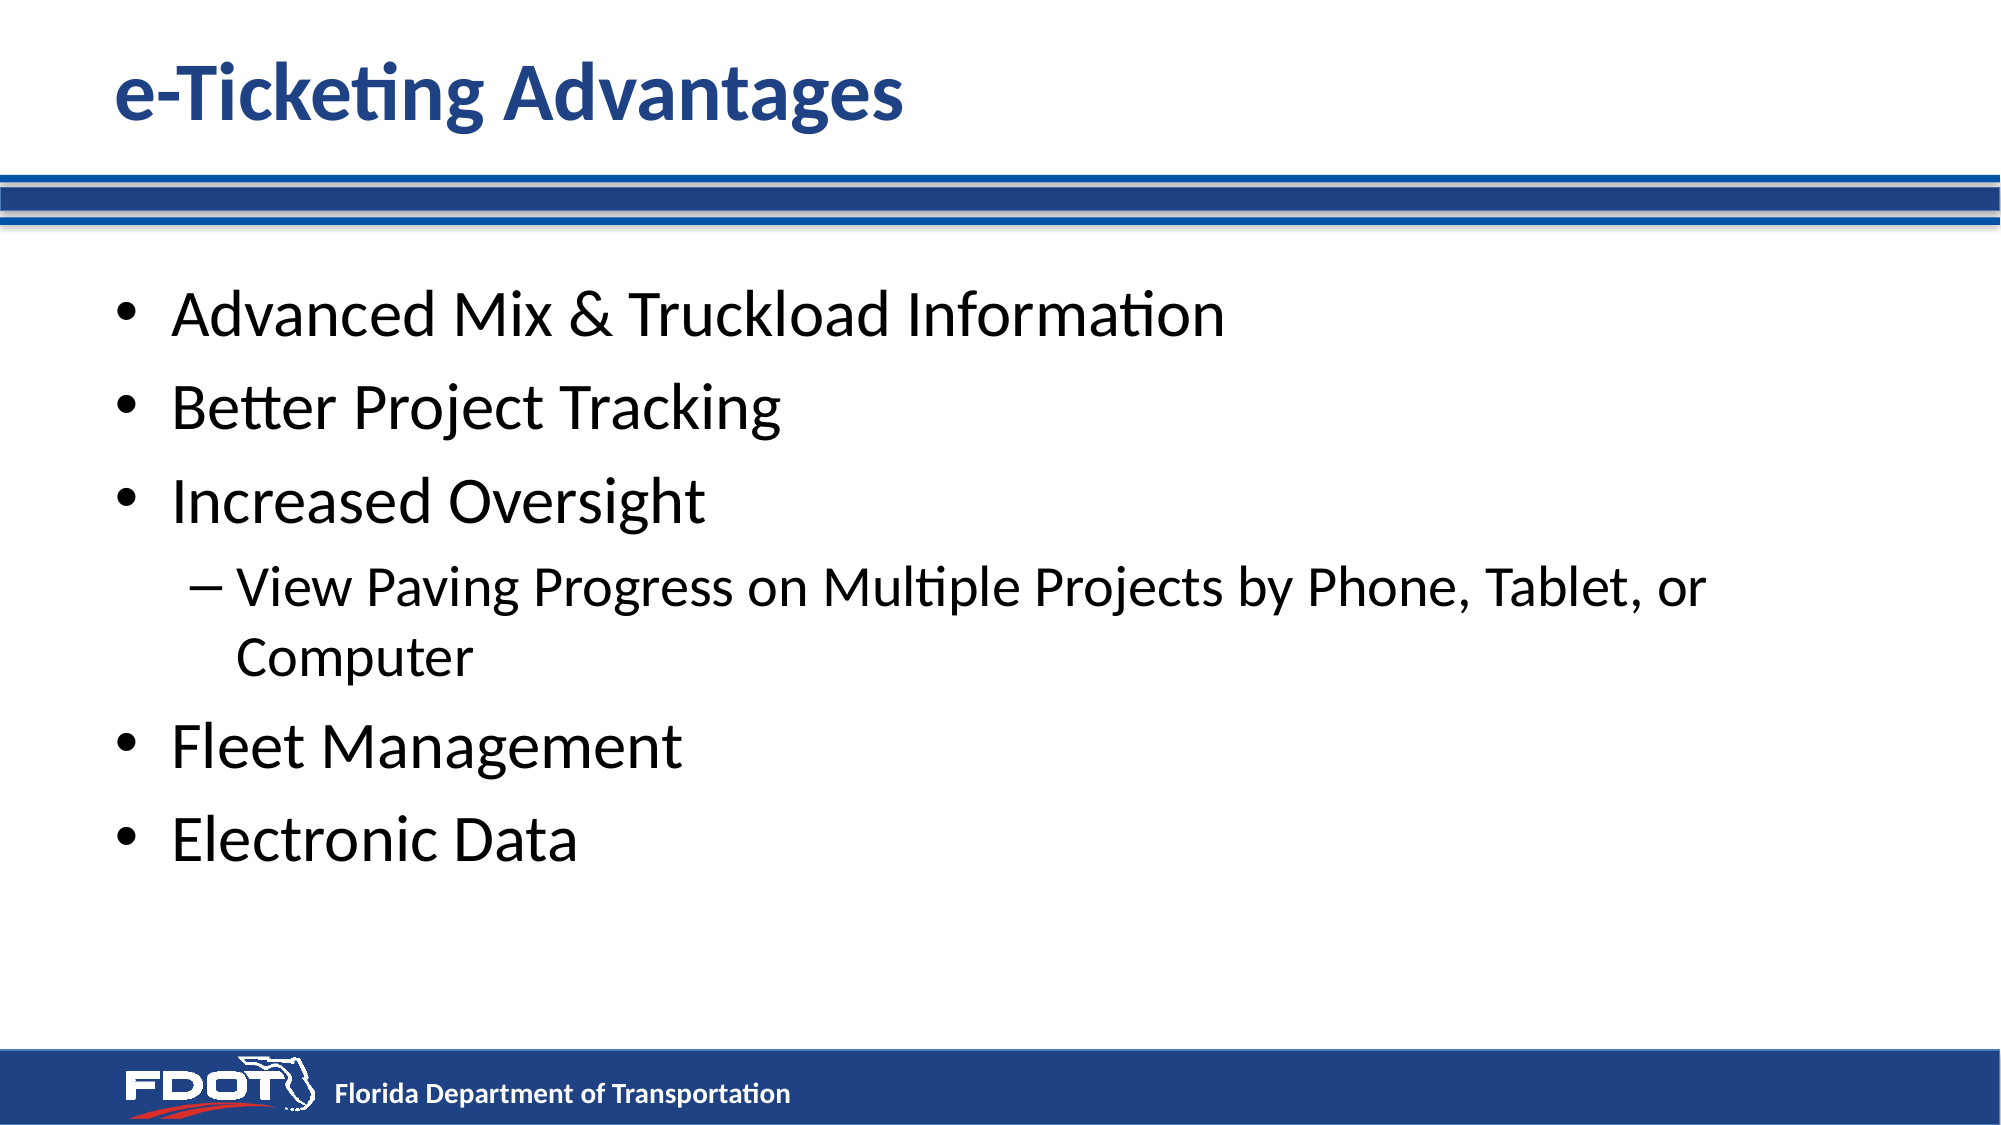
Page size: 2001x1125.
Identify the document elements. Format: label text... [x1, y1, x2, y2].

list Advanced Mix & Truckload Information Better Project Tracking Increased Oversight View Paving Progress on Multiple Projects by Phone, Tablet, or Computer Fleet Management Electronic Data [99, 262, 1900, 1005]
title e-Ticketing Advantages [99, 1, 1900, 173]
picture [120, 1054, 320, 1121]
